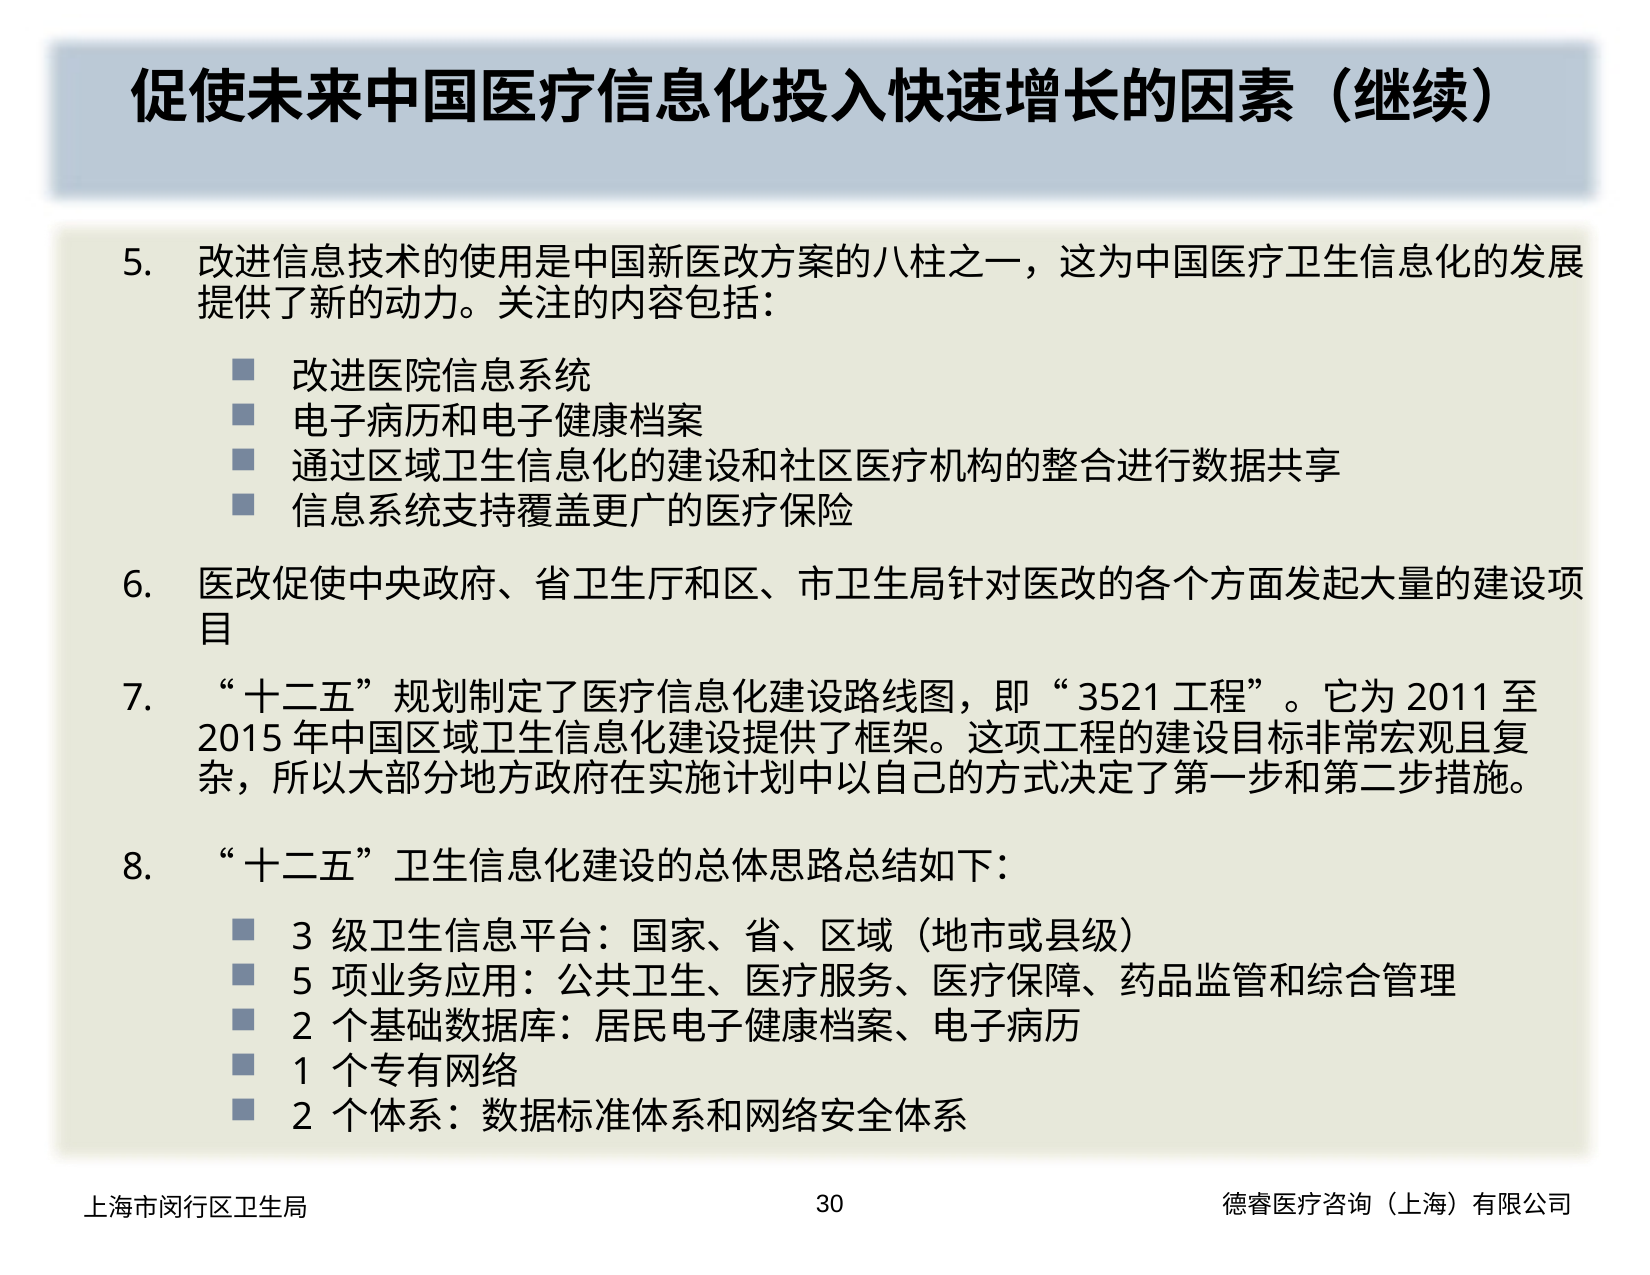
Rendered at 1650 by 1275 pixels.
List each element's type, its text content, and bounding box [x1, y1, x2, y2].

picture [8, 14, 1620, 1179]
slide_number 30 [657, 1169, 1003, 1218]
list 改进信息技术的使用是中国新医改方案的八柱之一，这为中国医疗卫生信息化的发展提供了新的动力。关注的内容包括： 改进医院信息系统 电子病历和电子健康档案 通过区域卫生信息化的建设和社区医疗机构的整合进行数据共享 信息系统支持覆盖更广的医疗保险 医改促使中央政府、省卫生厅和区、市卫生局针对医改的各个方面发起大量的建设项目 “十二五”规划制定了医疗信息化建设路线图，即“3521工程”。它为2011至2015年中国区域卫生信息化建设提供了框架。这项工程的建设目标非常宏观且复杂，所以大部分地方政府在实施计划中以自己的方式决定了第一步和第二步措施。 “十二五”卫生信息化建设的总体思路总结如下： 3 级卫生信息平台：国家、省、区域（地市或县级） 5 项业务应用：公共卫生、医疗服务、医疗保障、药品监管和综合管理 2 个基础数据库：居民电子健康档案、电子病历 1 个专有网络 2 个体系：数据标准体系和网络安全体系 [121, 220, 1586, 1161]
title 促使未来中国医疗信息化投入快速增长的因素（继续） [130, 59, 1571, 205]
